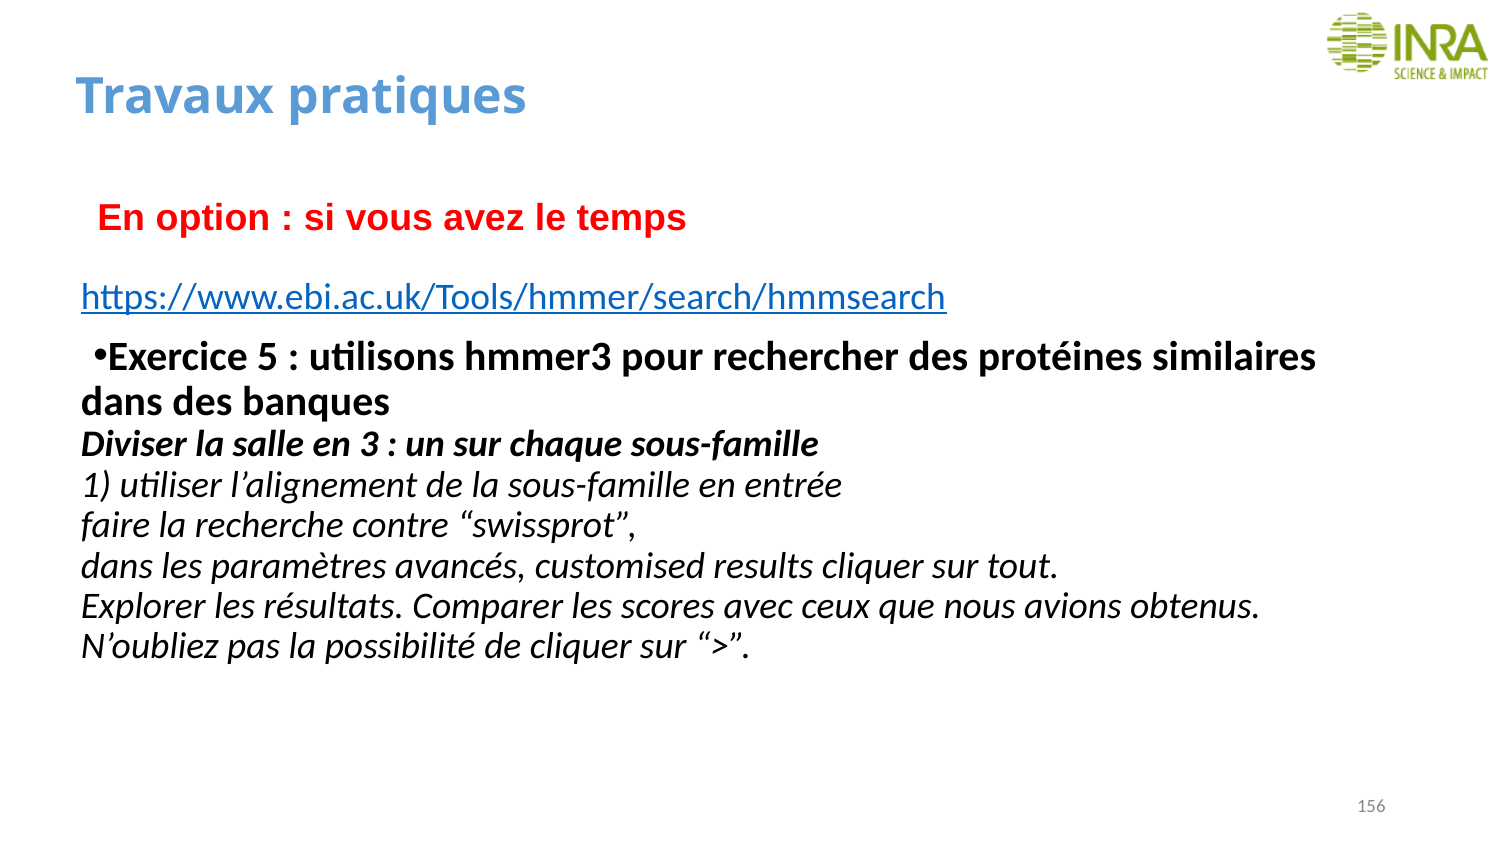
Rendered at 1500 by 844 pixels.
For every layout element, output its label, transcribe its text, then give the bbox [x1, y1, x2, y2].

title Travaux pratiques [64, 37, 1147, 159]
text_box En option : si vous avez le temps [82, 178, 932, 390]
list https://www.ebi.ac.uk/Tools/hmmer/search/hmmsearch Exercice 5 : utilisons hmmer3 pour rechercher des protéines similaires dans des banques Diviser la salle en 3 : un sur chaque sous-famille 1) utiliser l’alignement de la sous-famille en entrée faire la recherche contre “swissprot”, dans les paramètres avancés, customised results cliquer sur tout. Explorer les résultats. Comparer les scores avec ceux que nous avions obtenus. N’oubliez pas la possibilité de cliquer sur “>”. [69, 215, 1397, 844]
picture [1291, 12, 1488, 93]
